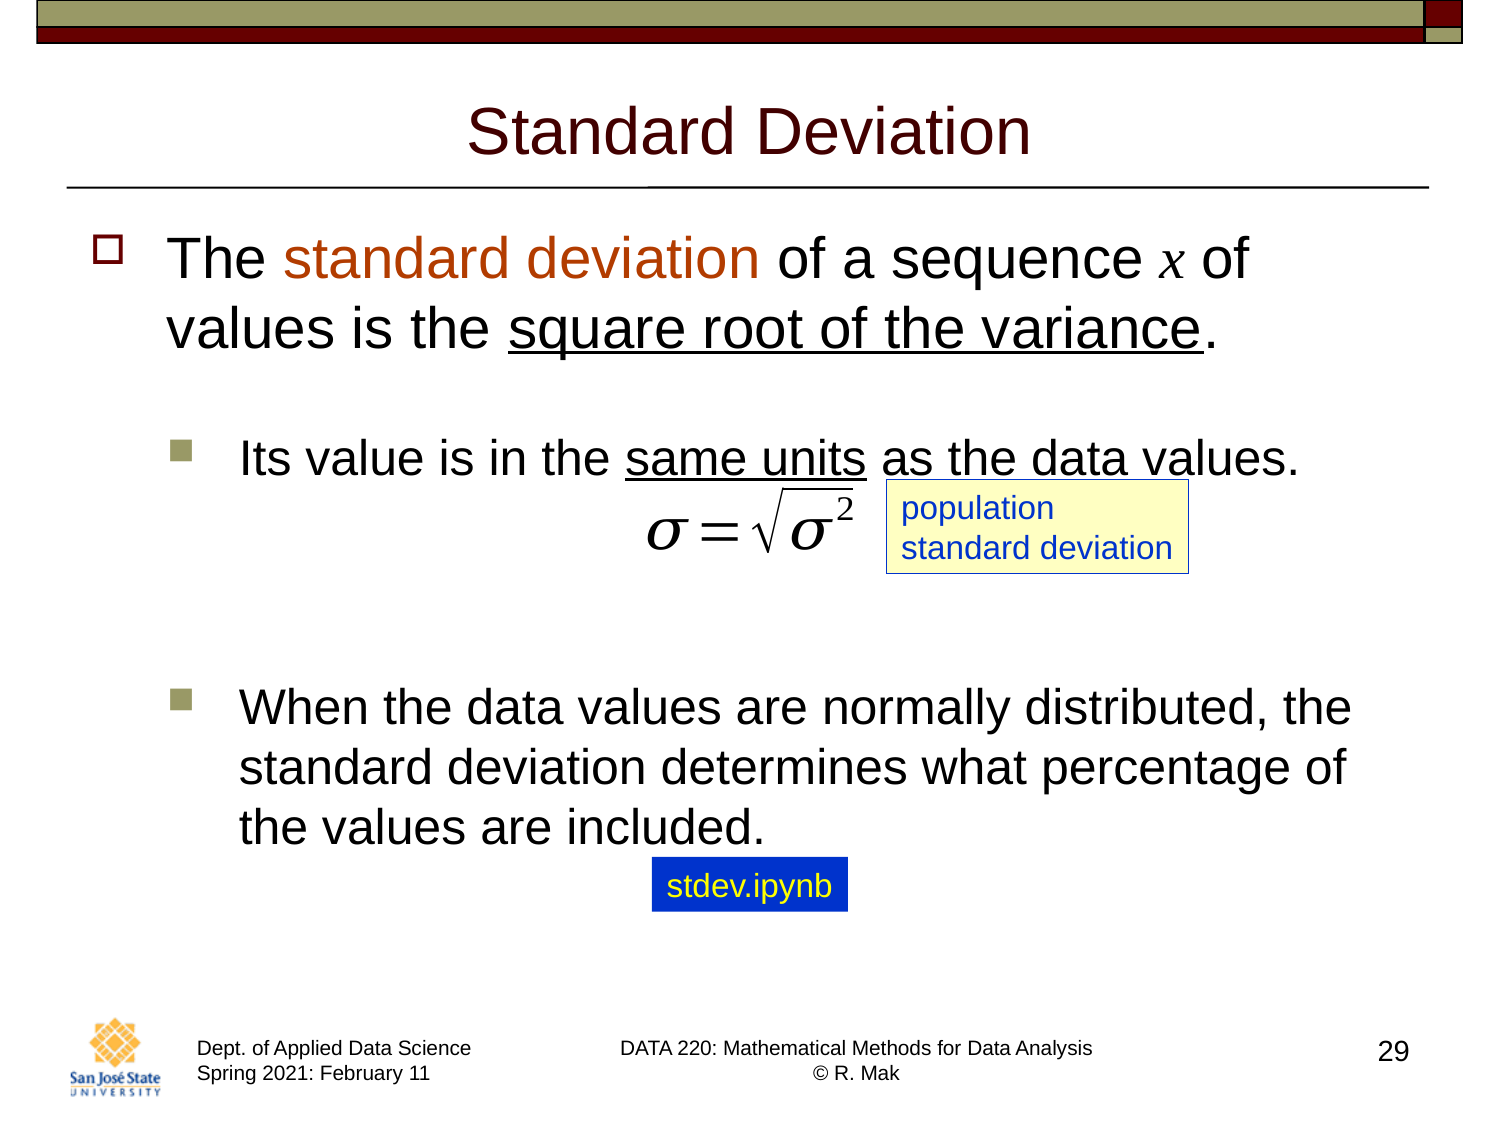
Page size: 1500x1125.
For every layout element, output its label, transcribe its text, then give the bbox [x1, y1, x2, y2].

text_box stdev.ipynb [651, 856, 848, 912]
title Standard Deviation [75, 67, 1425, 175]
slide_number 29 [1305, 1025, 1425, 1100]
picture [60, 1012, 166, 1112]
text_box population standard deviation [886, 479, 1189, 574]
